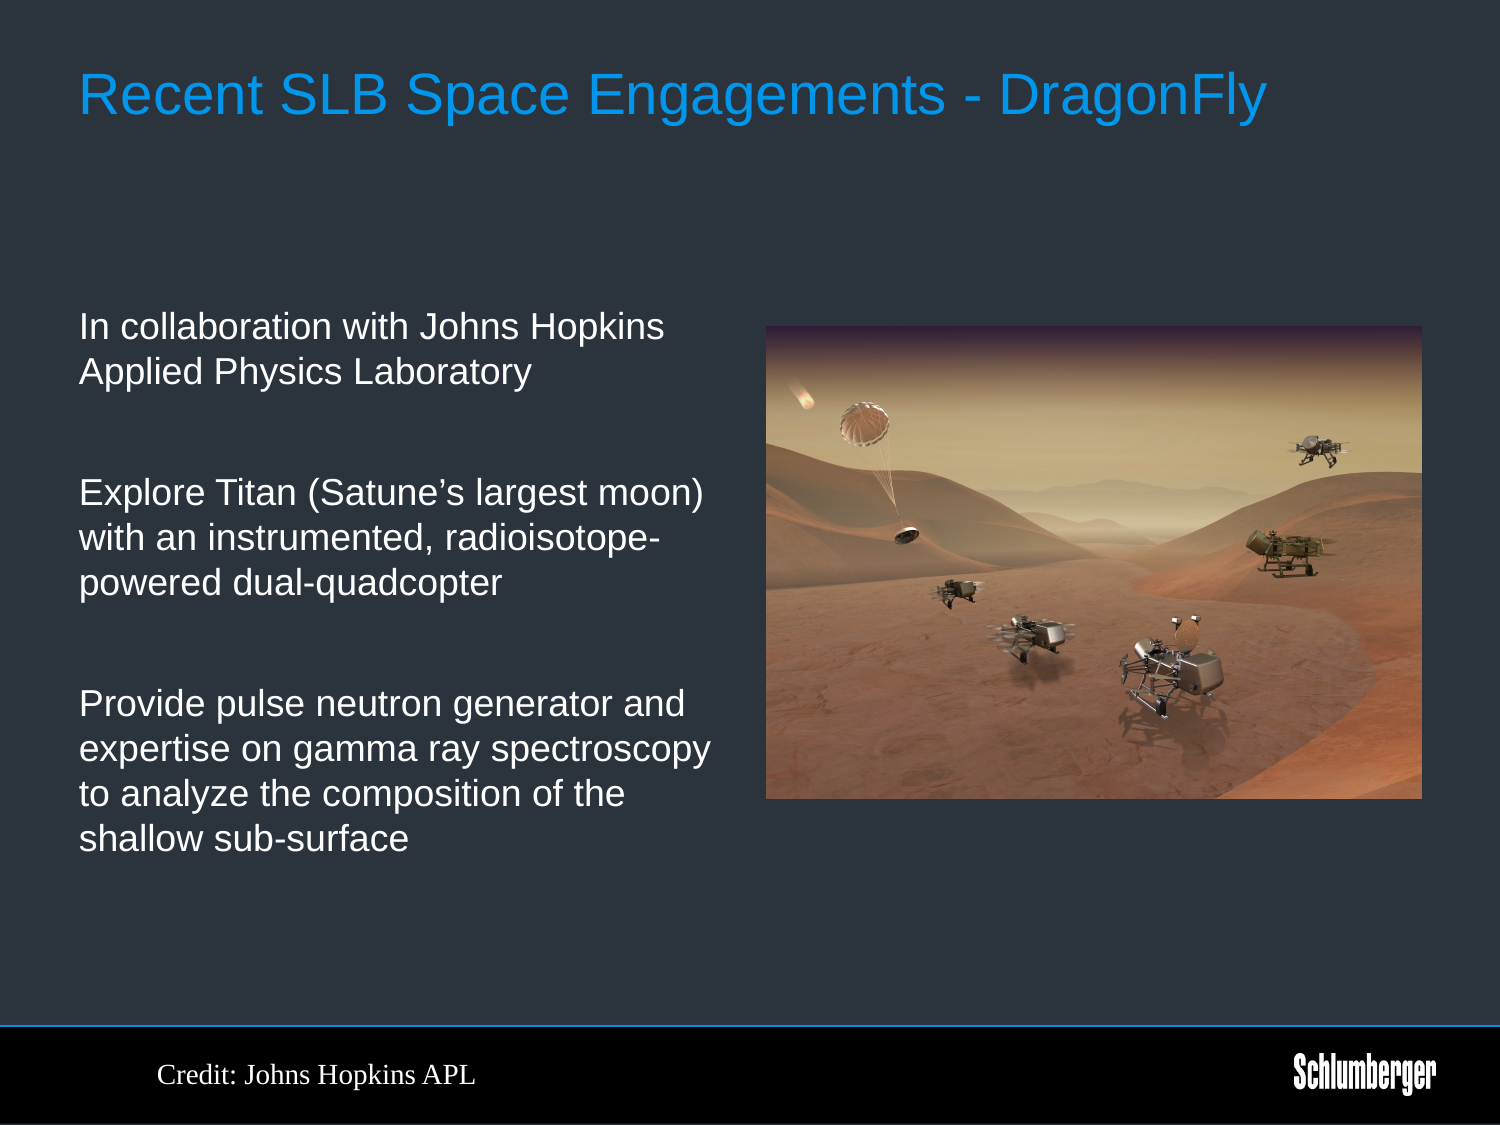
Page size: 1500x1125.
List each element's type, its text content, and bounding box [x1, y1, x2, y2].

footer Credit: Johns Hopkins APL [63, 1042, 570, 1103]
title Recent SLB Space Engagements - DragonFly [63, 49, 1437, 178]
list In collaboration with Johns Hopkins Applied Physics Laboratory Explore Titan (Satune’s largest moon) with an instrumented, radioisotope-powered dual-quadcopter Provide pulse neutron generator and expertise on gamma ray spectroscopy to analyze the composition of the shallow sub-surface [63, 294, 750, 895]
picture [766, 326, 1422, 799]
picture [1294, 1053, 1436, 1096]
